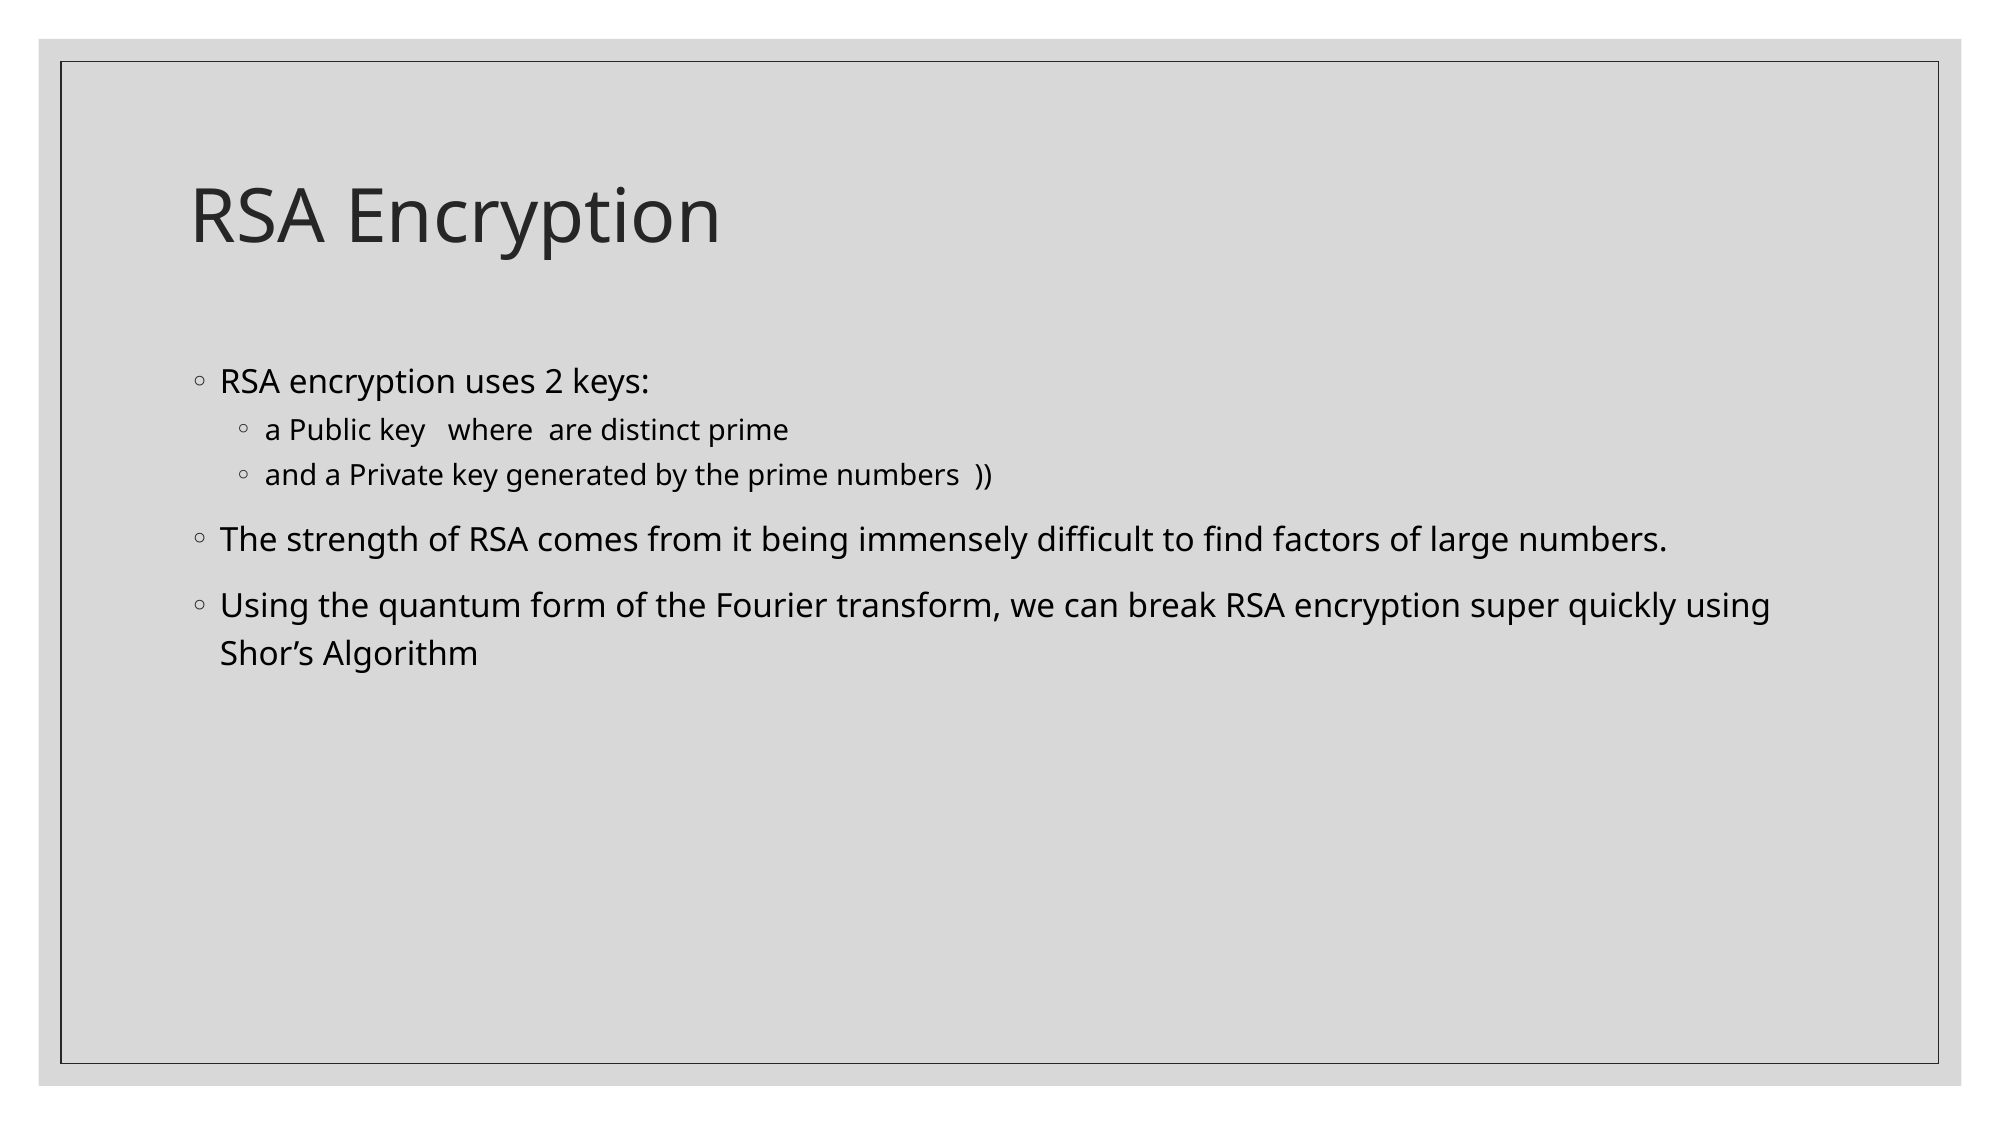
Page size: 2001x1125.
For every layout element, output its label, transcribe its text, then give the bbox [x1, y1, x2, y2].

title RSA Encryption [174, 105, 1825, 331]
